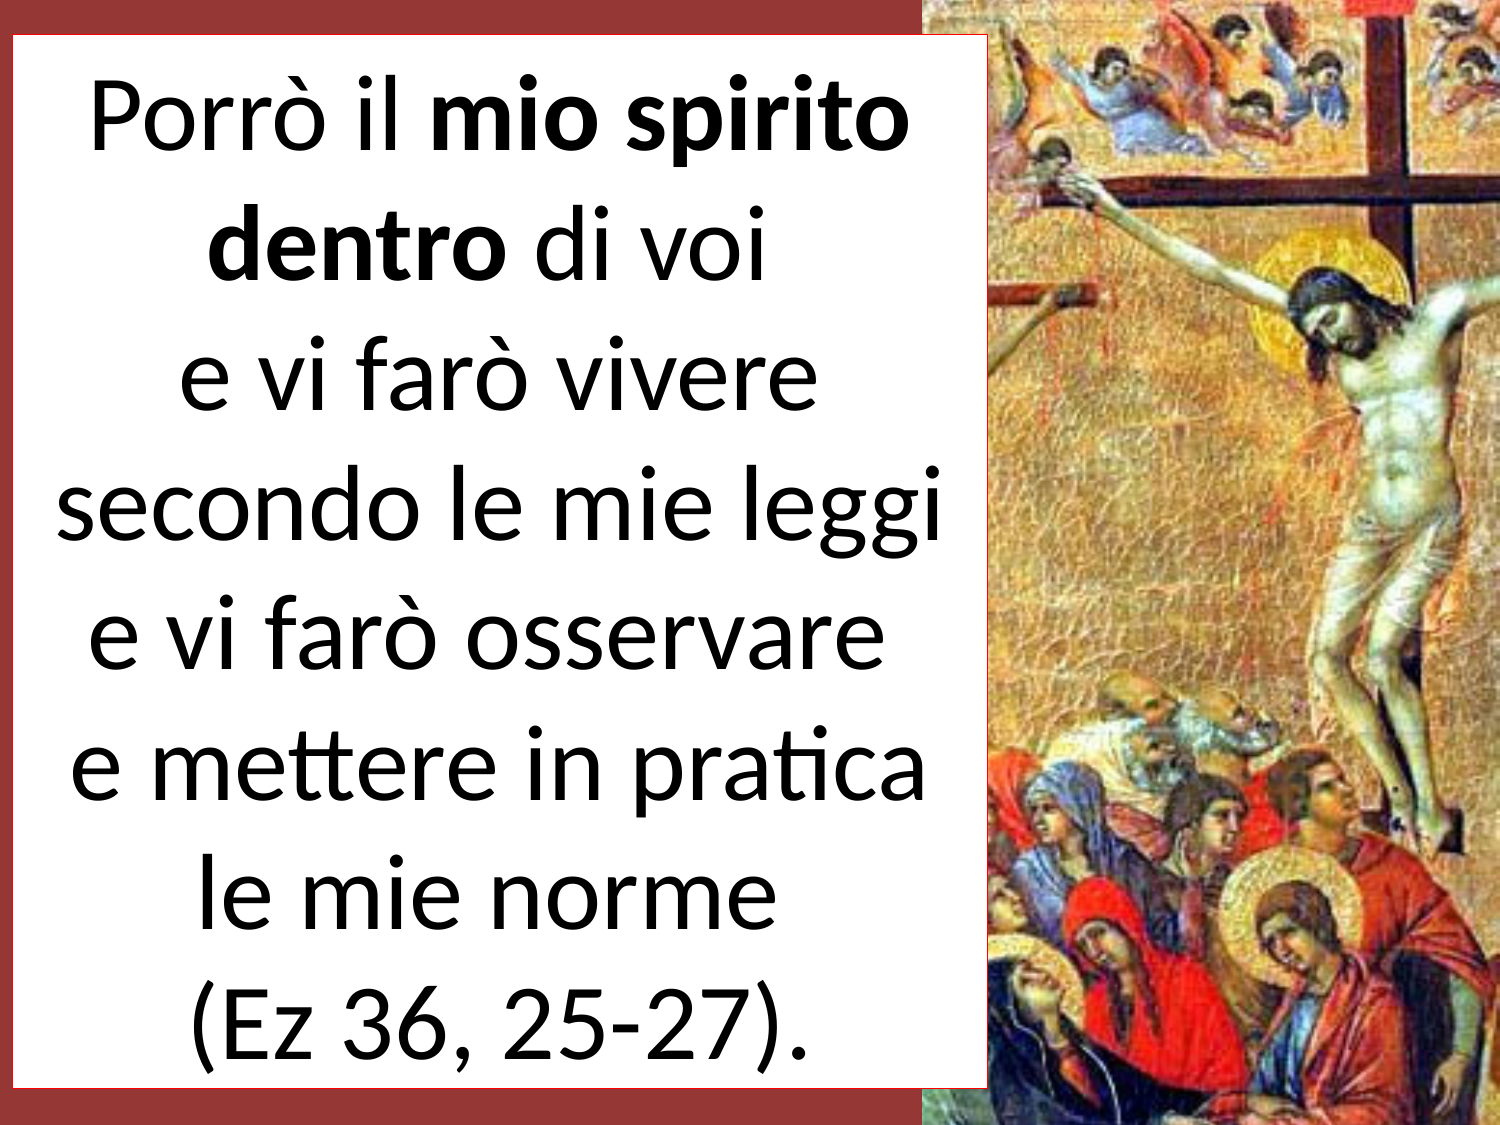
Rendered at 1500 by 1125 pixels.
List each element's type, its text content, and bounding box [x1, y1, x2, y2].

picture [921, 0, 1500, 1125]
text_box Porrò il mio spirito dentro di voi e vi farò vivere secondo le mie leggi e vi farò osservare e mettere in pratica le mie norme (Ez 36, 25-27). [12, 34, 916, 1089]
